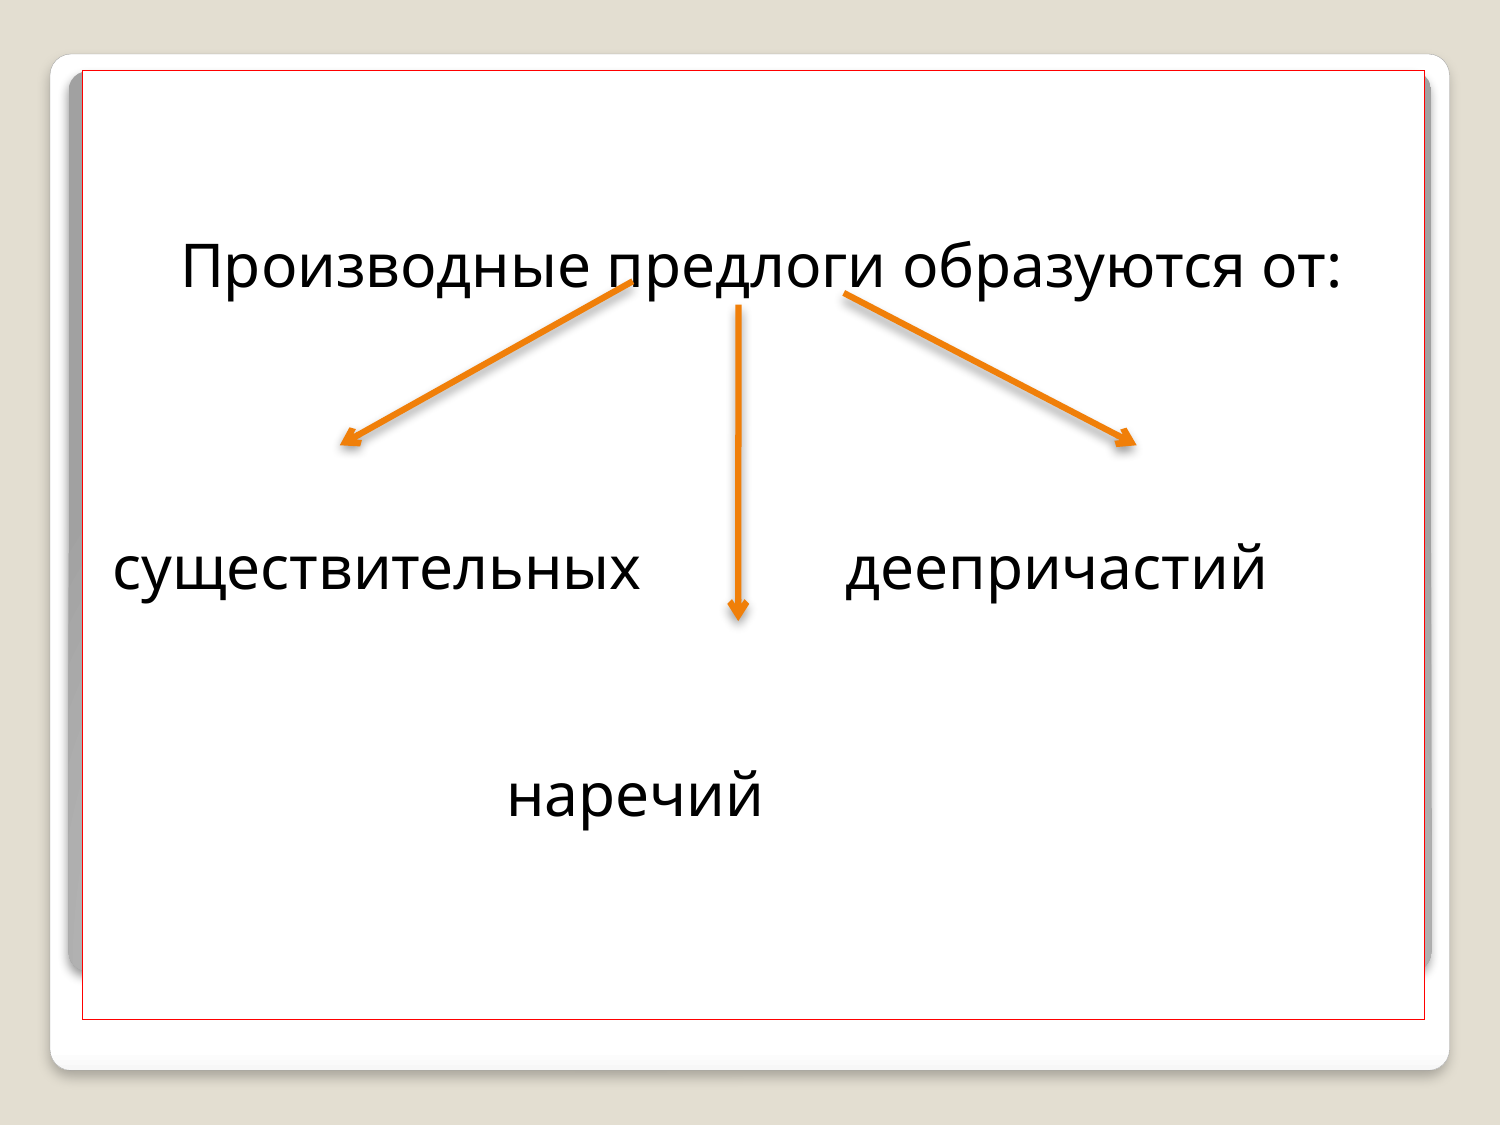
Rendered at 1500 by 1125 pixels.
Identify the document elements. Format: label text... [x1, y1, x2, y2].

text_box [843, 292, 1137, 446]
list Производные предлоги образуются от: существительных деепричастий наречий [82, 70, 1425, 1020]
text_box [339, 280, 634, 446]
